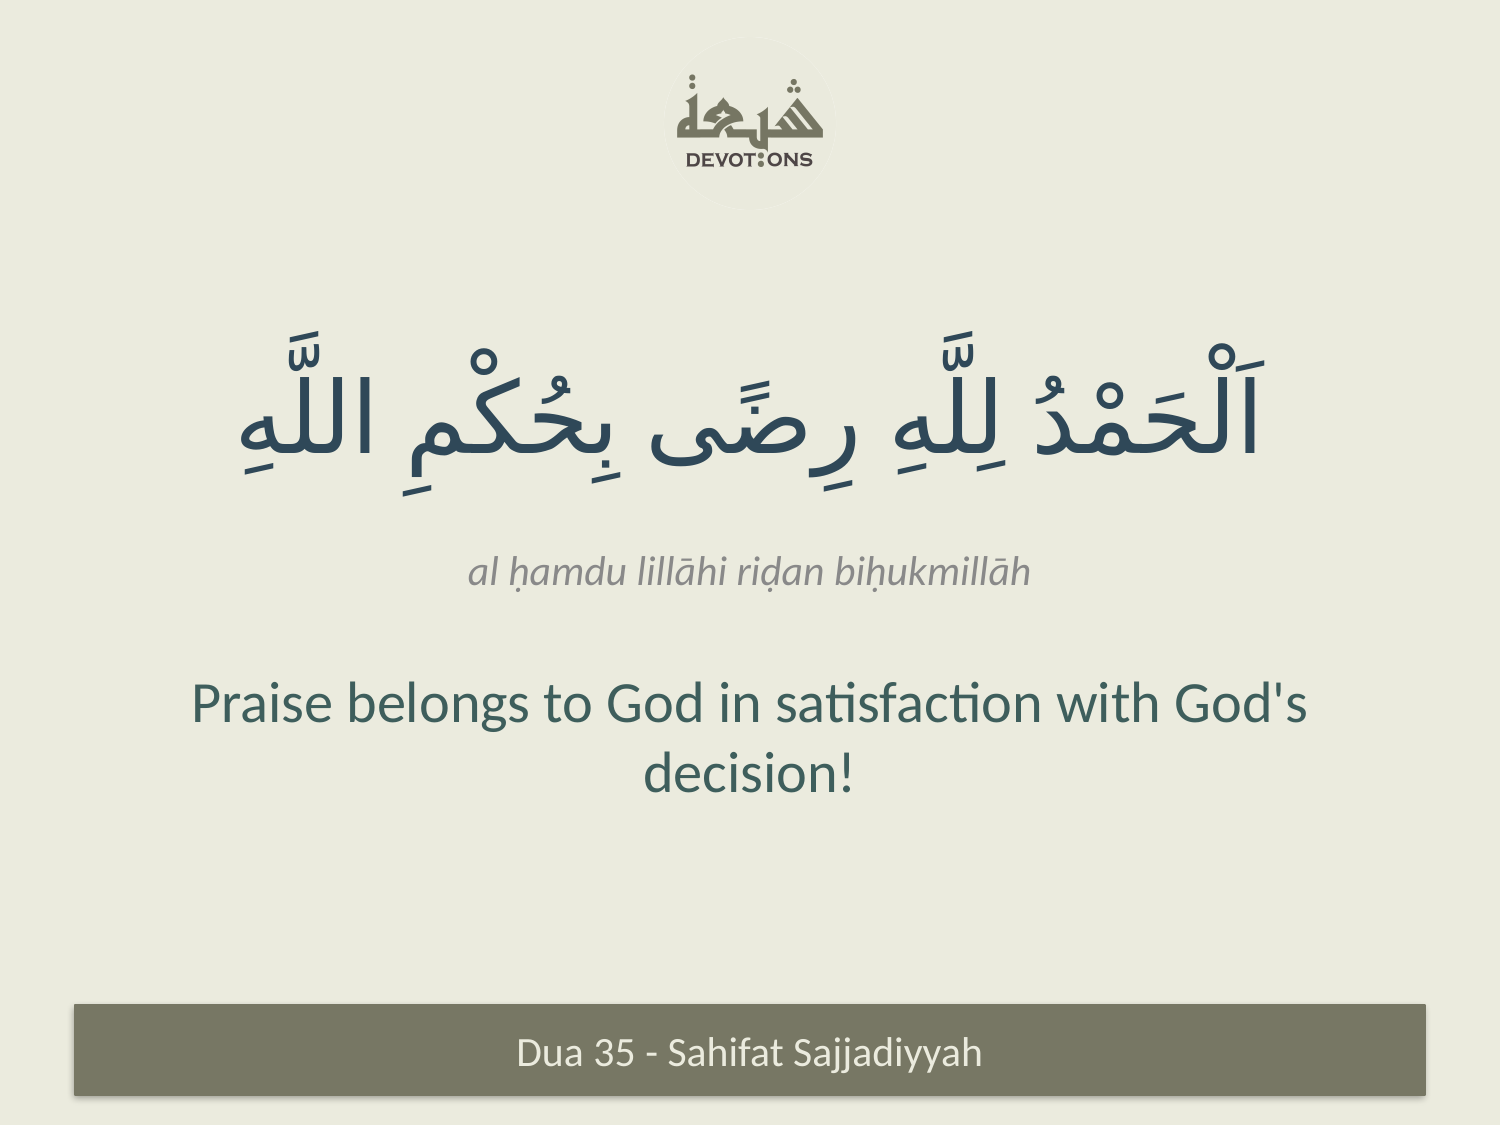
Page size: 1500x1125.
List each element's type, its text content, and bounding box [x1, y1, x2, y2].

text_box [74, 1004, 1426, 1096]
picture [656, 29, 844, 218]
text_box Dua 35 - Sahifat Sajjadiyyah [501, 1017, 999, 1083]
text_box اَلْحَمْدُ لِلَّهِ رِضًى بِحُكْمِ اللَّهِ al ḥamdu lillāhi riḍan biḥukmillāh Praise belongs to God in satisfaction with God's decision! [74, 346, 1425, 811]
